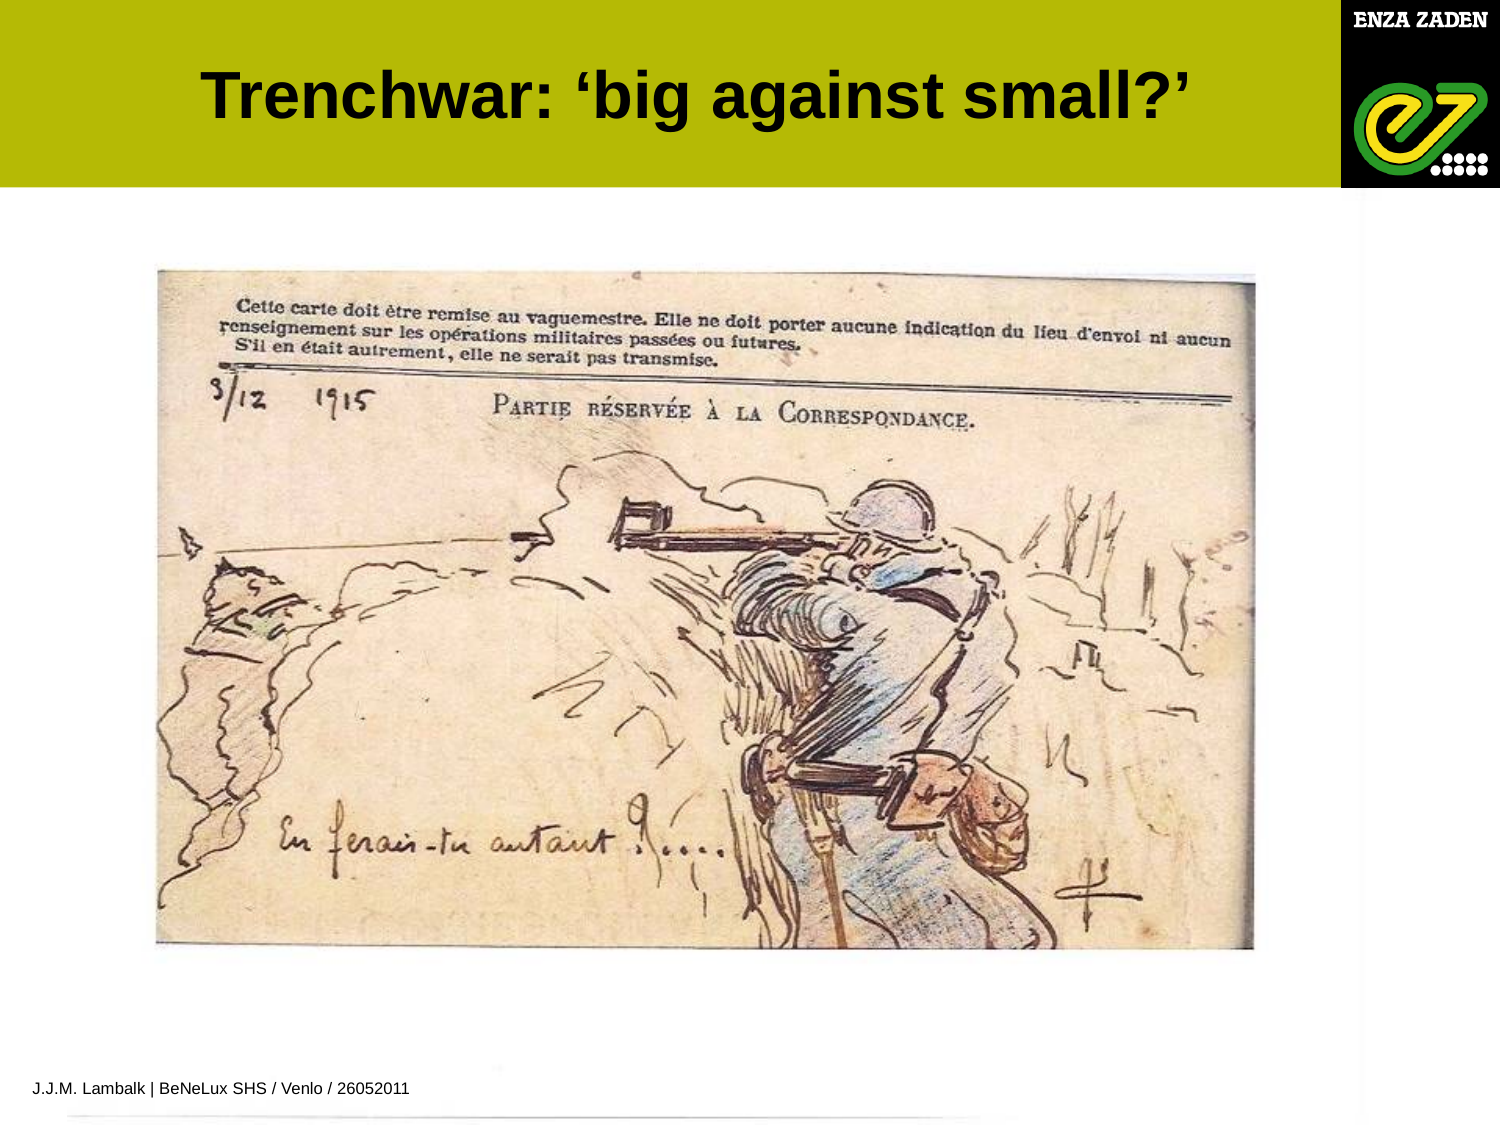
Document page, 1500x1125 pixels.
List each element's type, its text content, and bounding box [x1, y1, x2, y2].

text_box J.J.M. Lambalk | BeNeLux SHS / Venlo / 26052011 [17, 1070, 61, 1105]
text_box Trenchwar: ‘big against small?’ [200, 73, 1194, 132]
picture [66, 0, 1500, 1125]
